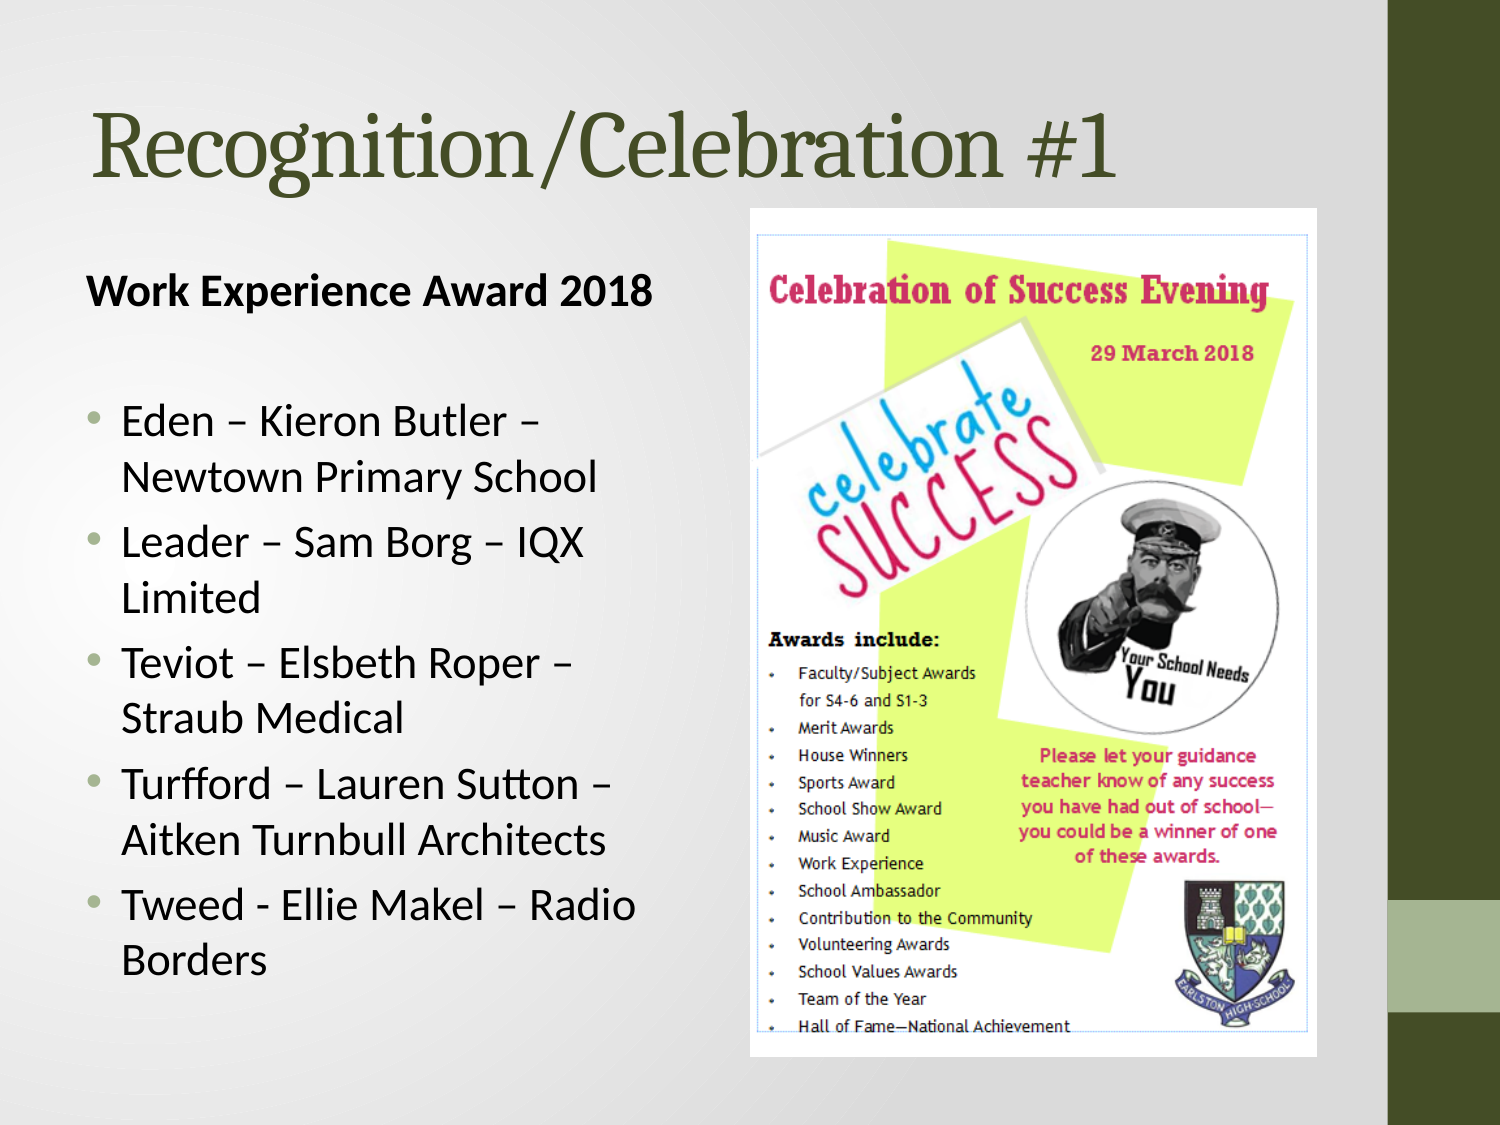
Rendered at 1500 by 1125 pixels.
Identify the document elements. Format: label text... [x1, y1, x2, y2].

title Recognition/Celebration #1 [75, 45, 1325, 233]
picture [749, 207, 1318, 1057]
list Work Experience Award 2018 Eden – Kieron Butler – Newtown Primary School Leader – Sam Borg – IQX Limited Teviot – Elsbeth Roper – Straub Medical Turfford – Lauren Sutton – Aitken Turnbull Architects Tweed - Ellie Makel – Radio Borders [53, 251, 675, 1005]
